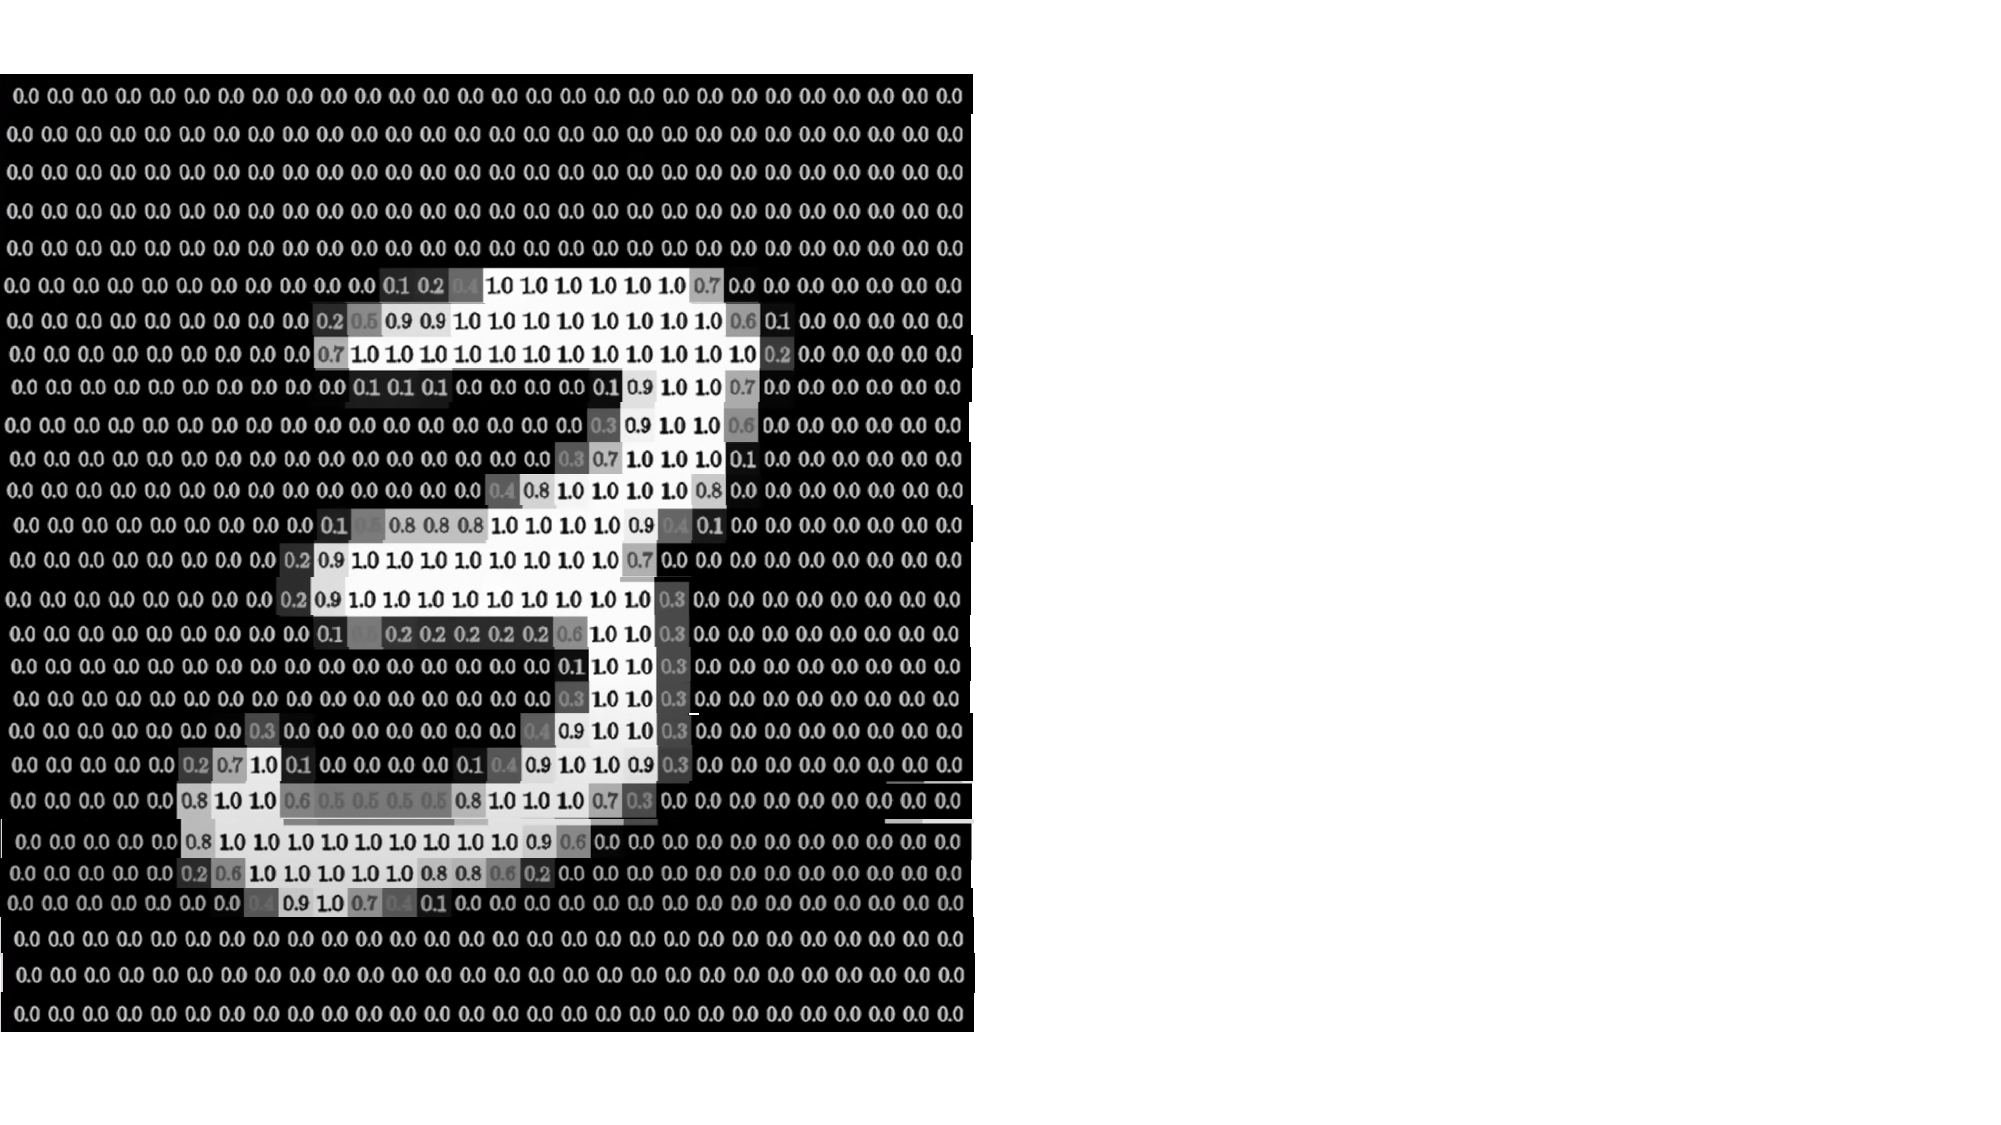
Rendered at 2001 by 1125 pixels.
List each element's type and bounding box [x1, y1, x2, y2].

picture [0, 74, 975, 1032]
